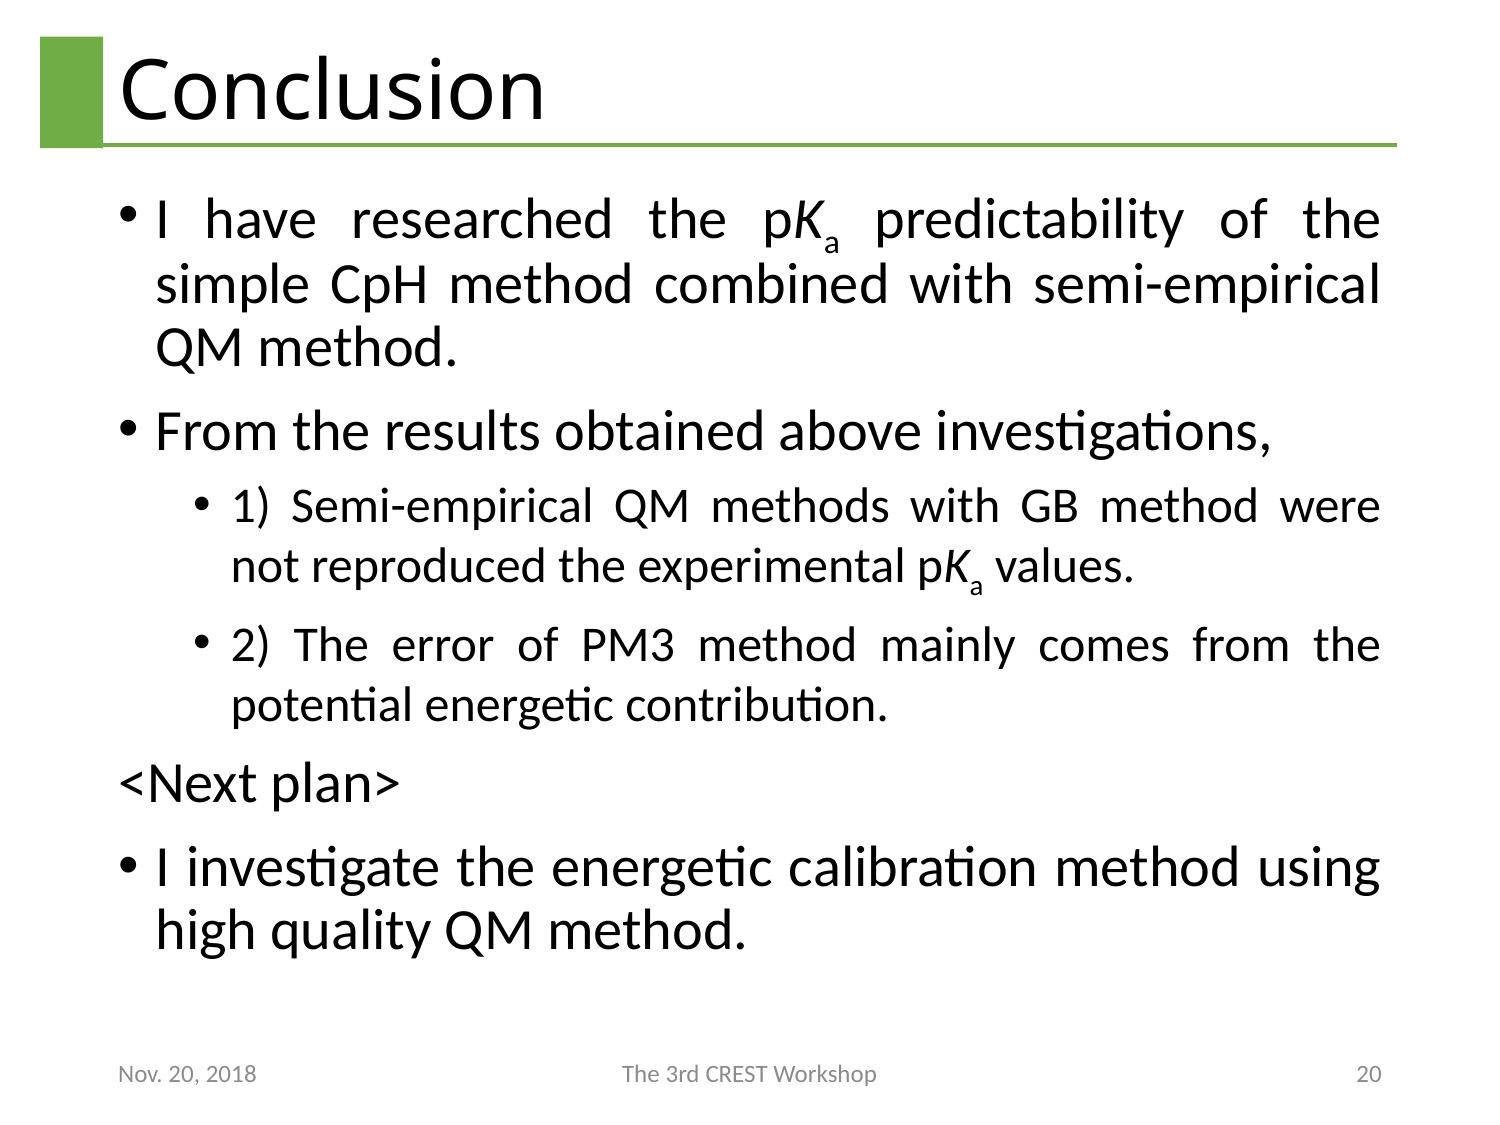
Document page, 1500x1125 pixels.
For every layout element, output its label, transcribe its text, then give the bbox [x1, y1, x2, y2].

text_box [39, 36, 104, 149]
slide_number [103, 1042, 441, 1103]
text_box I have researched the pKa predictability of the simple CpH method combined with semi-empirical QM method. From the results obtained above investigations, 1) Semi-empirical QM methods with GB method were not reproduced the experimental pKa values. 2) The error of PM3 method mainly comes from the potential energetic contribution. <Next plan> I investigate the energetic calibration method using high quality QM method. [103, 174, 1397, 1021]
title Conclusion [104, 36, 1397, 143]
footer The 3rd CREST Workshop [496, 1042, 1004, 1103]
slide_number 20 [1059, 1042, 1397, 1103]
